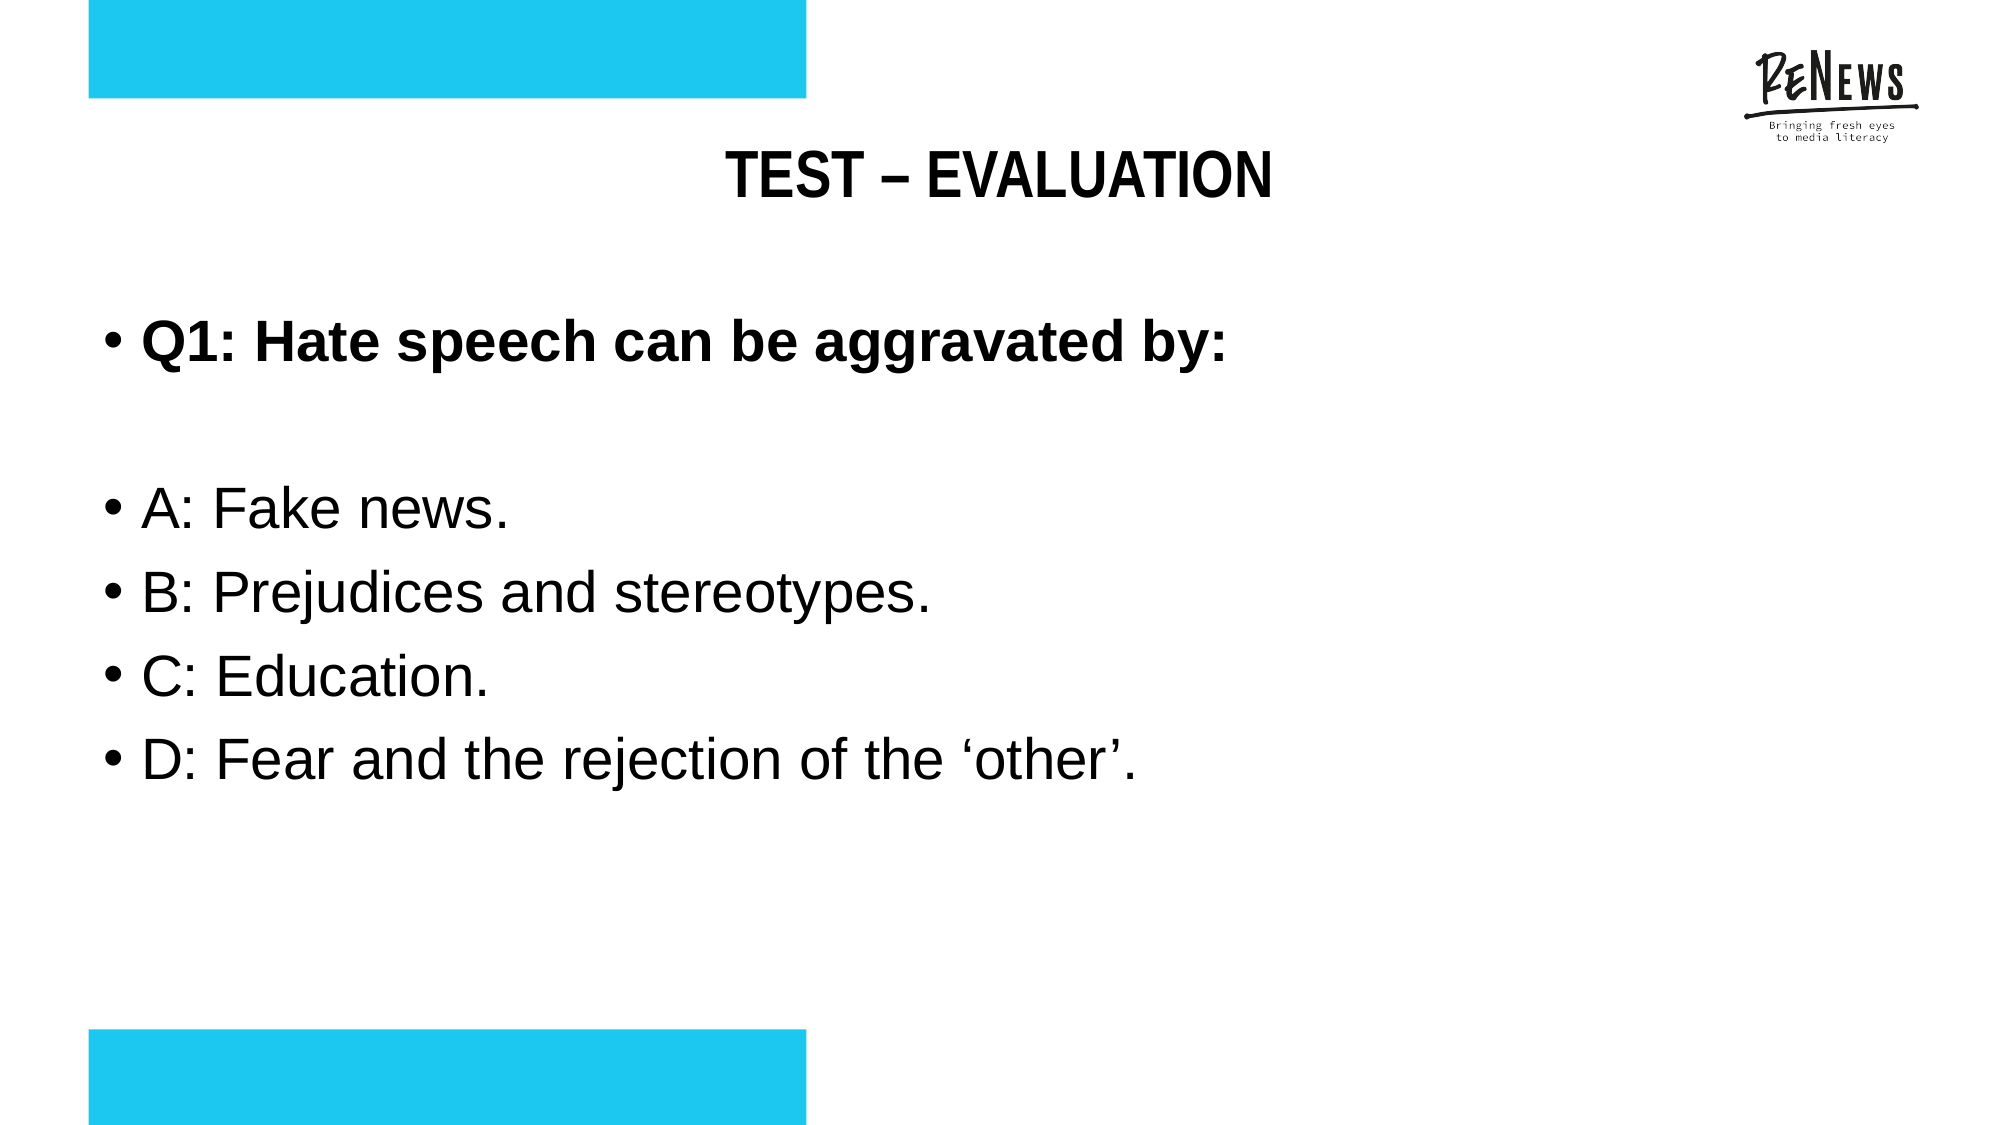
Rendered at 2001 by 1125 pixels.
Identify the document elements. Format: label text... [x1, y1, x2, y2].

text_box [88, 1028, 807, 1125]
title tEST – Evaluation [0, 86, 2000, 266]
picture [1744, 50, 1919, 147]
list Q1: Hate speech can be aggravated by: A: Fake news. B: Prejudices and stereotypes. C: Education. D: Fear and the rejection of the ‘other’. [88, 303, 1963, 992]
text_box [88, 0, 807, 99]
text_box [1735, 0, 1936, 199]
